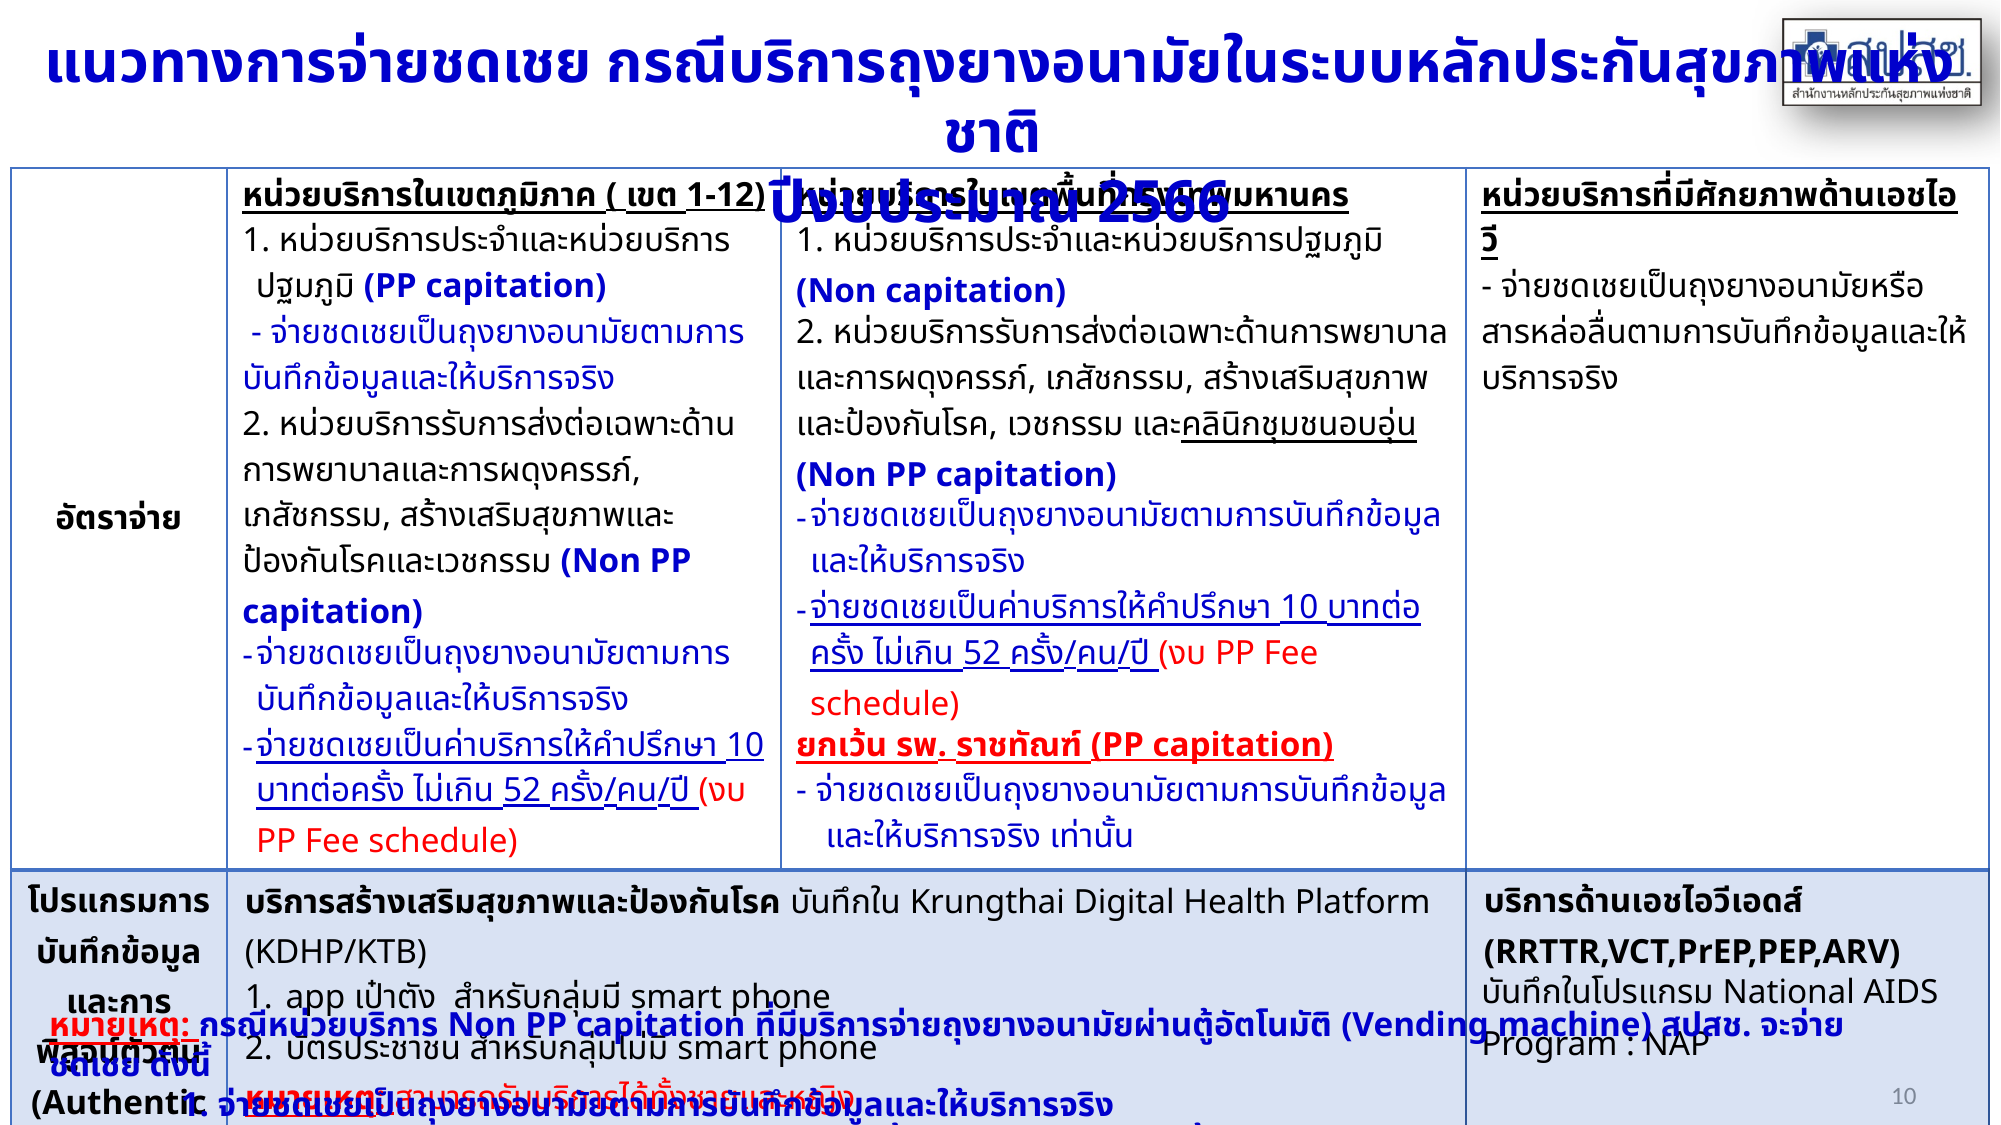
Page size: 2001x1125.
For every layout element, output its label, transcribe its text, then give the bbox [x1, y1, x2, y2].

table_cell โปรแกรมการบันทึกข้อมูลและการพิสูจน์ตัวตน (Authentication) [12, 872, 226, 1125]
table_header อัตราจ่าย [12, 242, 226, 868]
table_header หน่วยบริการในเขตพื้นที่กรุงเทพมหานคร 1. หน่วยบริการประจำและหน่วยบริการปฐมภูมิ (Non capitation) 2. หน่วยบริการรับการส่งต่อเฉพาะด้านการพยาบาลและการผดุงครรภ์, เภสัชกรรม, สร้างเสริมสุขภาพและป้องกันโรค, เวชกรรม และคลินิกชุมชนอบอุ่น (Non PP capitation) จ่ายชดเชยเป็นถุงยางอนามัยตามการบันทึกข้อมูลและให้บริการจริง จ่ายชดเชยเป็นค่าบริการให้คำปรึกษา 10 บาทต่อครั้ง ไม่เกิน 52 ครั้ง/คน/ปี (งบ PP Fee schedule) ยกเว้น รพ. ราชทัณฑ์ (PP capitation) - จ่ายชดเชยเป็นถุงยางอนามัยตามการบันทึกข้อมูลและให้บริการจริง เท่านั้น [782, 242, 1465, 868]
table_cell บริการสร้างเสริมสุขภาพและป้องกันโรค บันทึกใน Krungthai Digital Health Platform (KDHP/KTB) app เป๋าตัง สำหรับกลุ่มมี smart phone บัตรประชาชน สำหรับกลุ่มไม่มี smart phone หมายเหตุ: สามารถรับบริการได้ทั้งชายและหญิง [228, 872, 1465, 996]
text_box แนวทางการจ่ายชดเชย กรณีบริการถุงยางอนามัยในระบบหลักประกันสุขภาพแห่งชาติ ปีงบประมาณ 2566 [0, 16, 2000, 242]
table_header หน่วยบริการที่มีศักยภาพด้านเอชไอวี - จ่ายชดเชยเป็นถุงยางอนามัยหรือ สารหล่อลื่นตามการบันทึกข้อมูลและให้บริการจริง [1467, 242, 1988, 868]
table_cell บริการด้านเอชไอวีเอดส์ (RRTTR,VCT,PrEP,PEP,ARV) บันทึกในโปรแกรม National AIDS Program : NAP [1467, 872, 1988, 1125]
text_box หมายเหตุ: กรณีหน่วยบริการ Non PP capitation ที่มีบริการจ่ายถุงยางอนามัยผ่านตู้อัตโนมัติ (Vending machine) สปสช. จะจ่ายชดเชย ดังนี้ 1. จ่ายชดเชยเป็นถุงยางอนามัยตามการบันทึกข้อมูลและให้บริการจริง 2. จ่ายชดเชยเป็นค่าบริการให้คำปรึกษา 10 บาทต่อครั้ง (TBC) ไม่เกิน 52 ครั้ง/คน/ปี (งบ PP Fee schedule) [34, 996, 1883, 1125]
picture [1782, 18, 1982, 106]
table_header หน่วยบริการในเขตภูมิภาค ( เขต 1-12) หน่วยบริการประจำและหน่วยบริการปฐมภูมิ (PP capitation) - จ่ายชดเชยเป็นถุงยางอนามัยตามการบันทึกข้อมูลและให้บริการจริง 2. หน่วยบริการรับการส่งต่อเฉพาะด้านการพยาบาลและการผดุงครรภ์, เภสัชกรรม, สร้างเสริมสุขภาพและป้องกันโรคและเวชกรรม (Non PP capitation) จ่ายชดเชยเป็นถุงยางอนามัยตามการบันทึกข้อมูลและให้บริการจริง จ่ายชดเชยเป็นค่าบริการให้คำปรึกษา 10 บาทต่อครั้ง ไม่เกิน 52 ครั้ง/คน/ปี (งบ PP Fee schedule) [228, 242, 780, 868]
